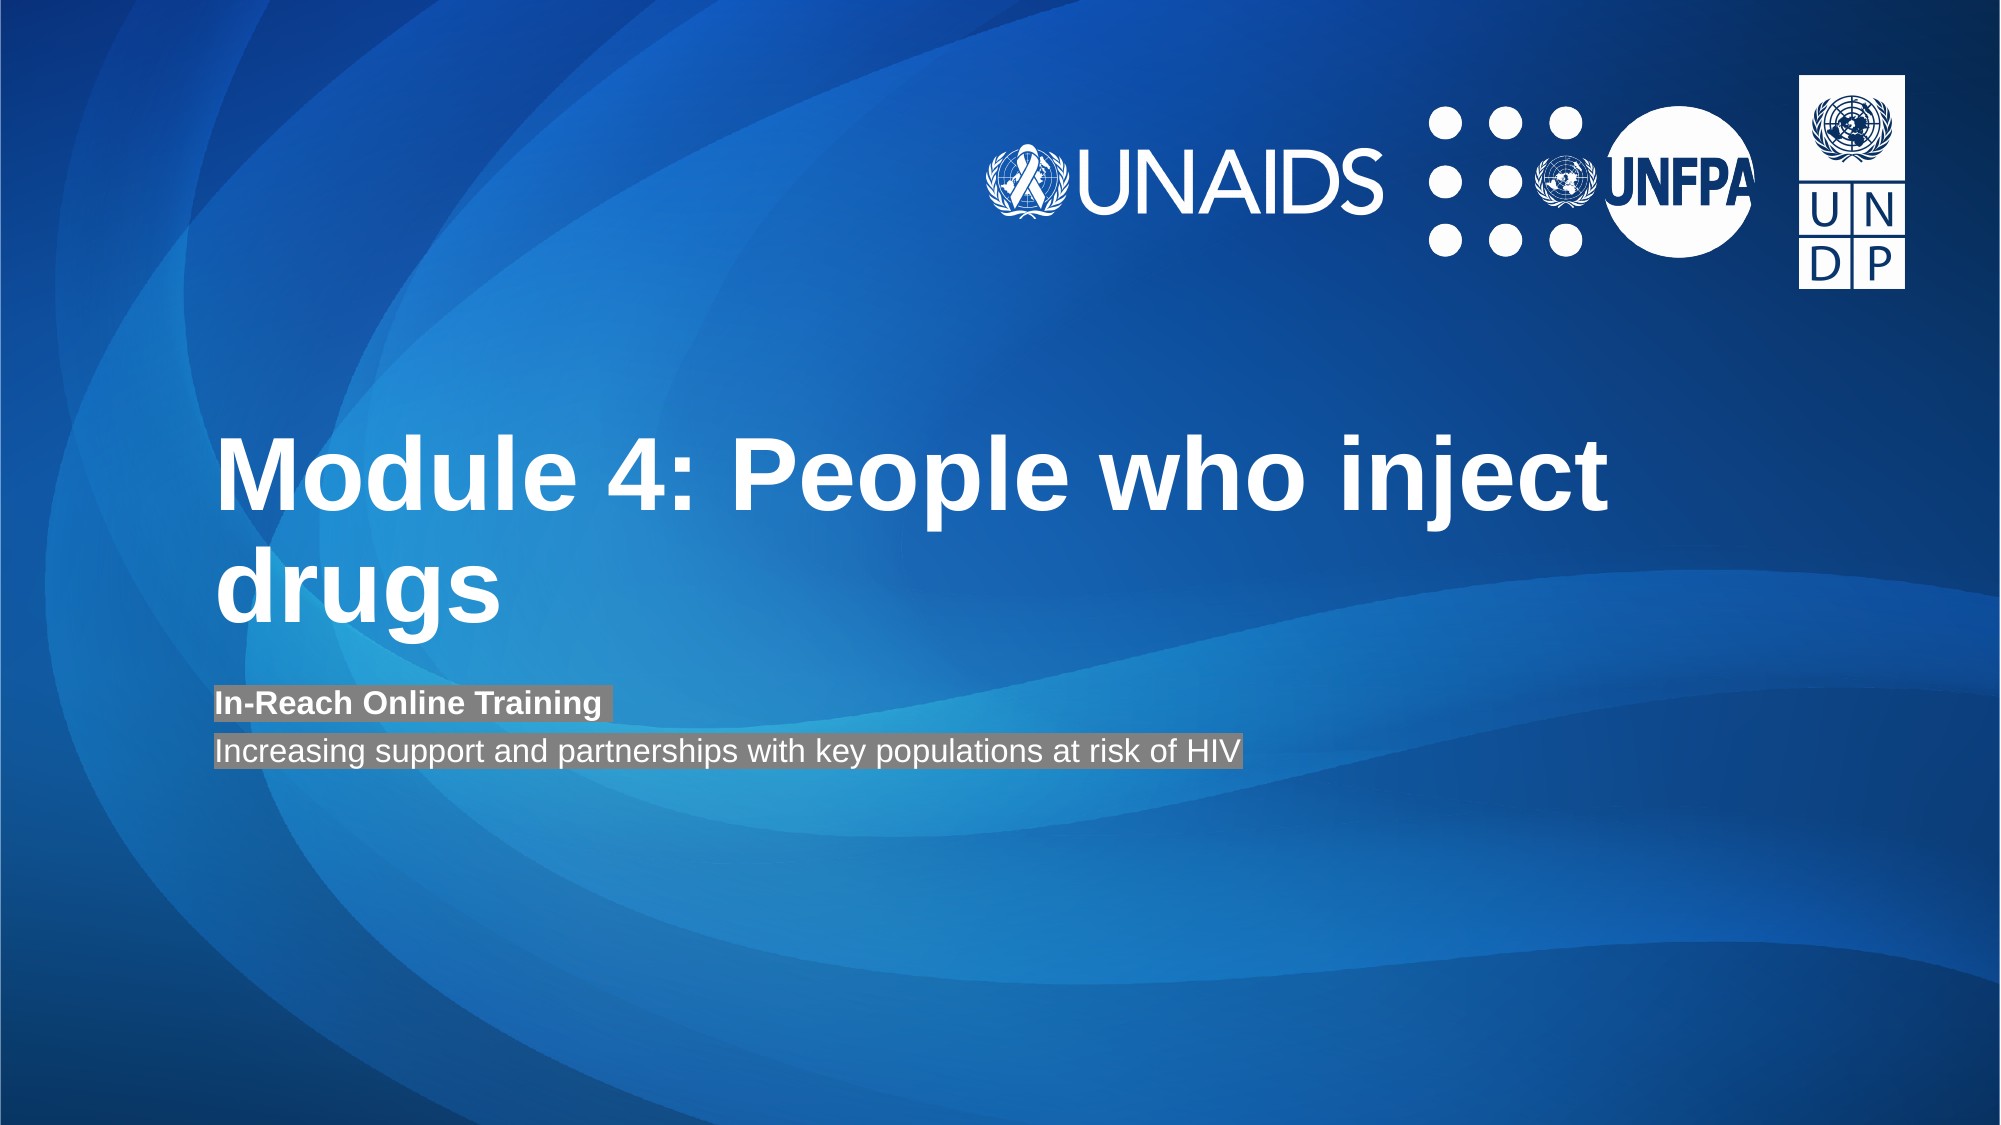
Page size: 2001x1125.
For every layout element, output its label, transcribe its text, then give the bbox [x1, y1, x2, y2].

picture [0, 0, 2000, 1125]
subtitle In-Reach Online Training Increasing support and partnerships with key populations at risk of HIV [199, 664, 1484, 777]
title Module 4: People who inject drugs [199, 484, 1898, 653]
